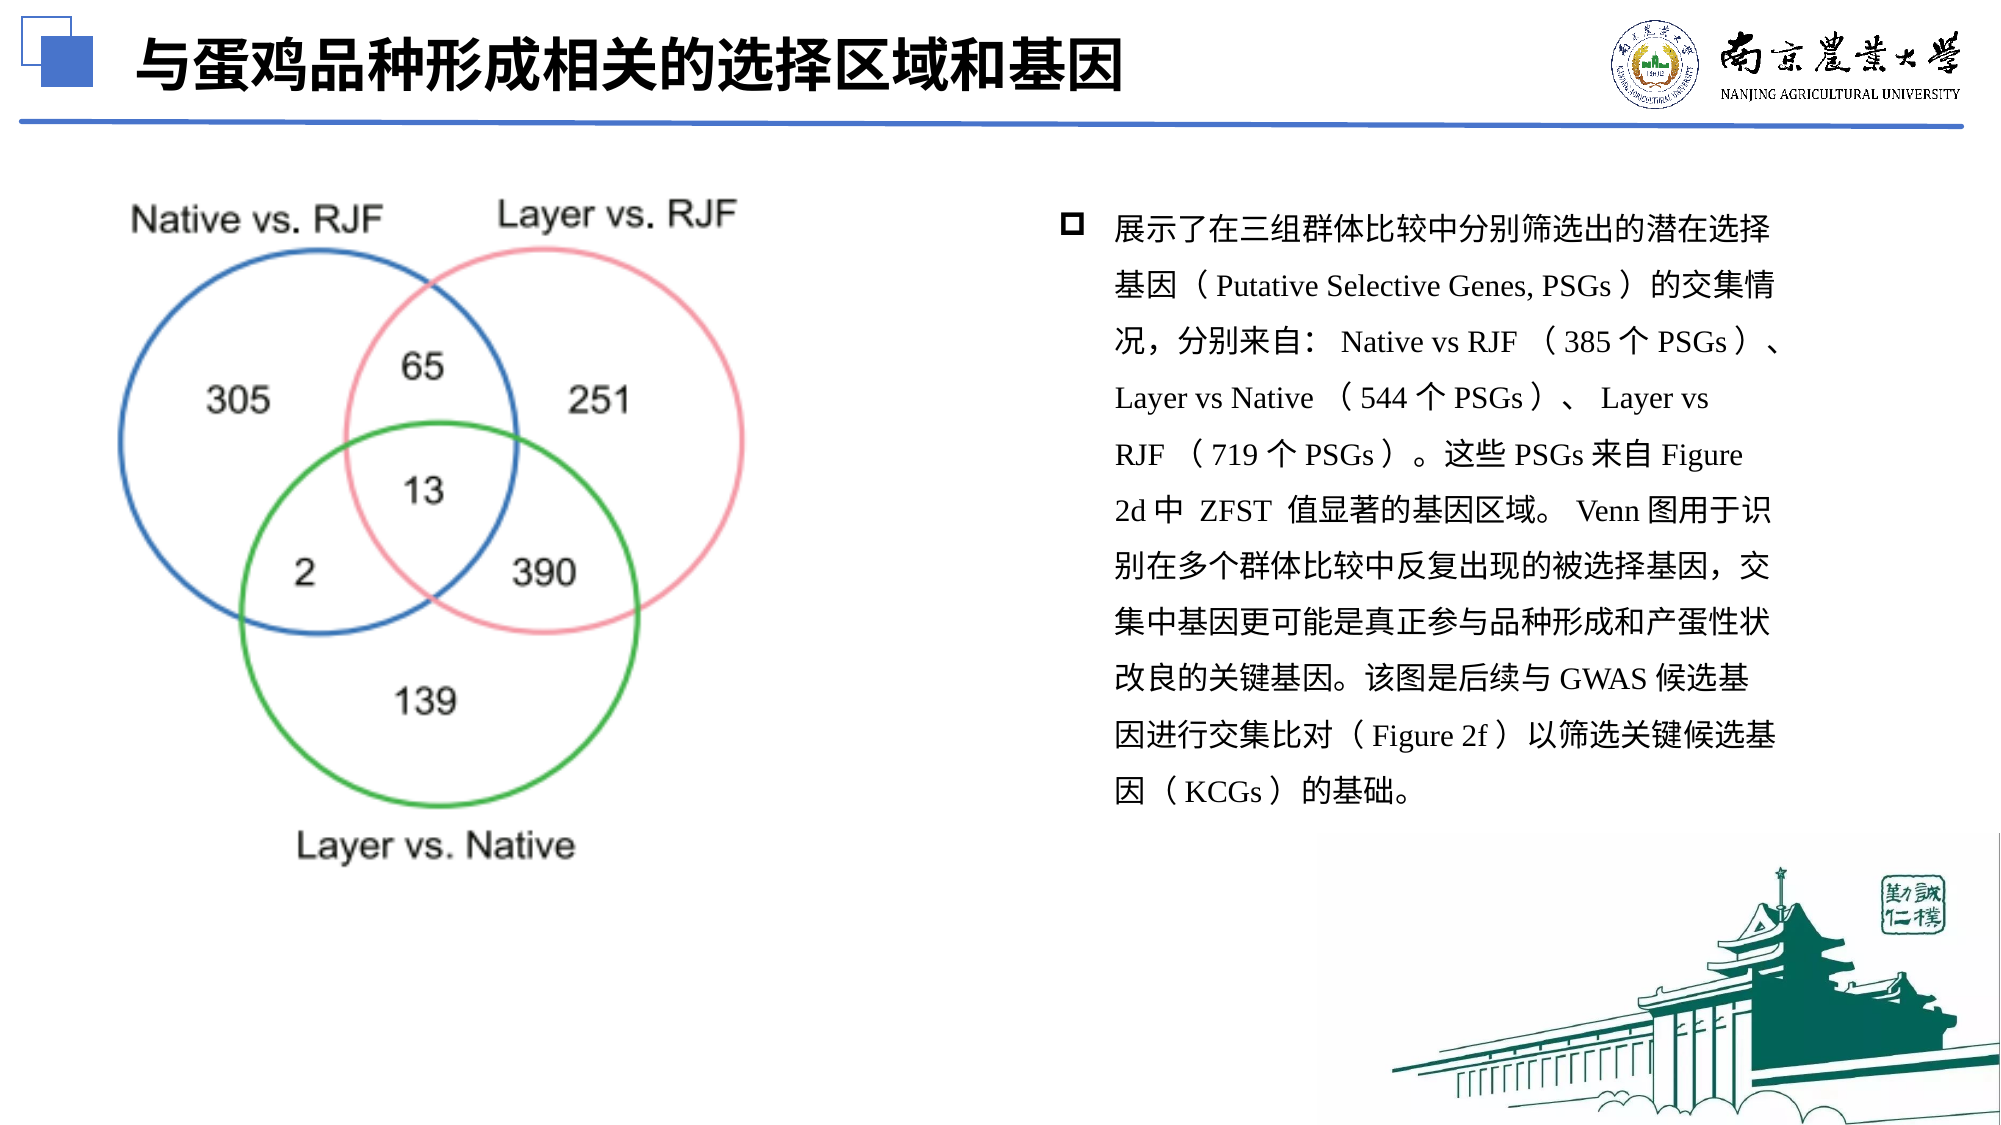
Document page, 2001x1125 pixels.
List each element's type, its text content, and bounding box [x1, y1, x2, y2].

text_box [41, 36, 93, 87]
picture [91, 170, 798, 877]
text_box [20, 120, 1962, 127]
picture [1611, 20, 1960, 109]
picture [1317, 833, 2000, 1125]
text_box 展示了在三组群体比较中分别筛选出的潜在选择基因（Putative Selective Genes, PSGs）的交集情况，分别来自：Native vs RJF（385个PSGs）、Layer vs Native（544个PSGs）、Layer vs RJF（719个PSGs）。这些PSGs来自Figure 2d中 ZFST 值显著的基因区域。Venn图用于识别在多个群体比较中反复出现的被选择基因，交集中基因更可能是真正参与品种形成和产蛋性状改良的关键基因。该图是后续与GWAS候选基因进行交集比对（Figure 2f）以筛选关键候选基因（KCGs）的基础。 [1043, 183, 1794, 816]
text_box 与蛋鸡品种形成相关的选择区域和基因 [119, 20, 1255, 109]
text_box [21, 16, 72, 66]
